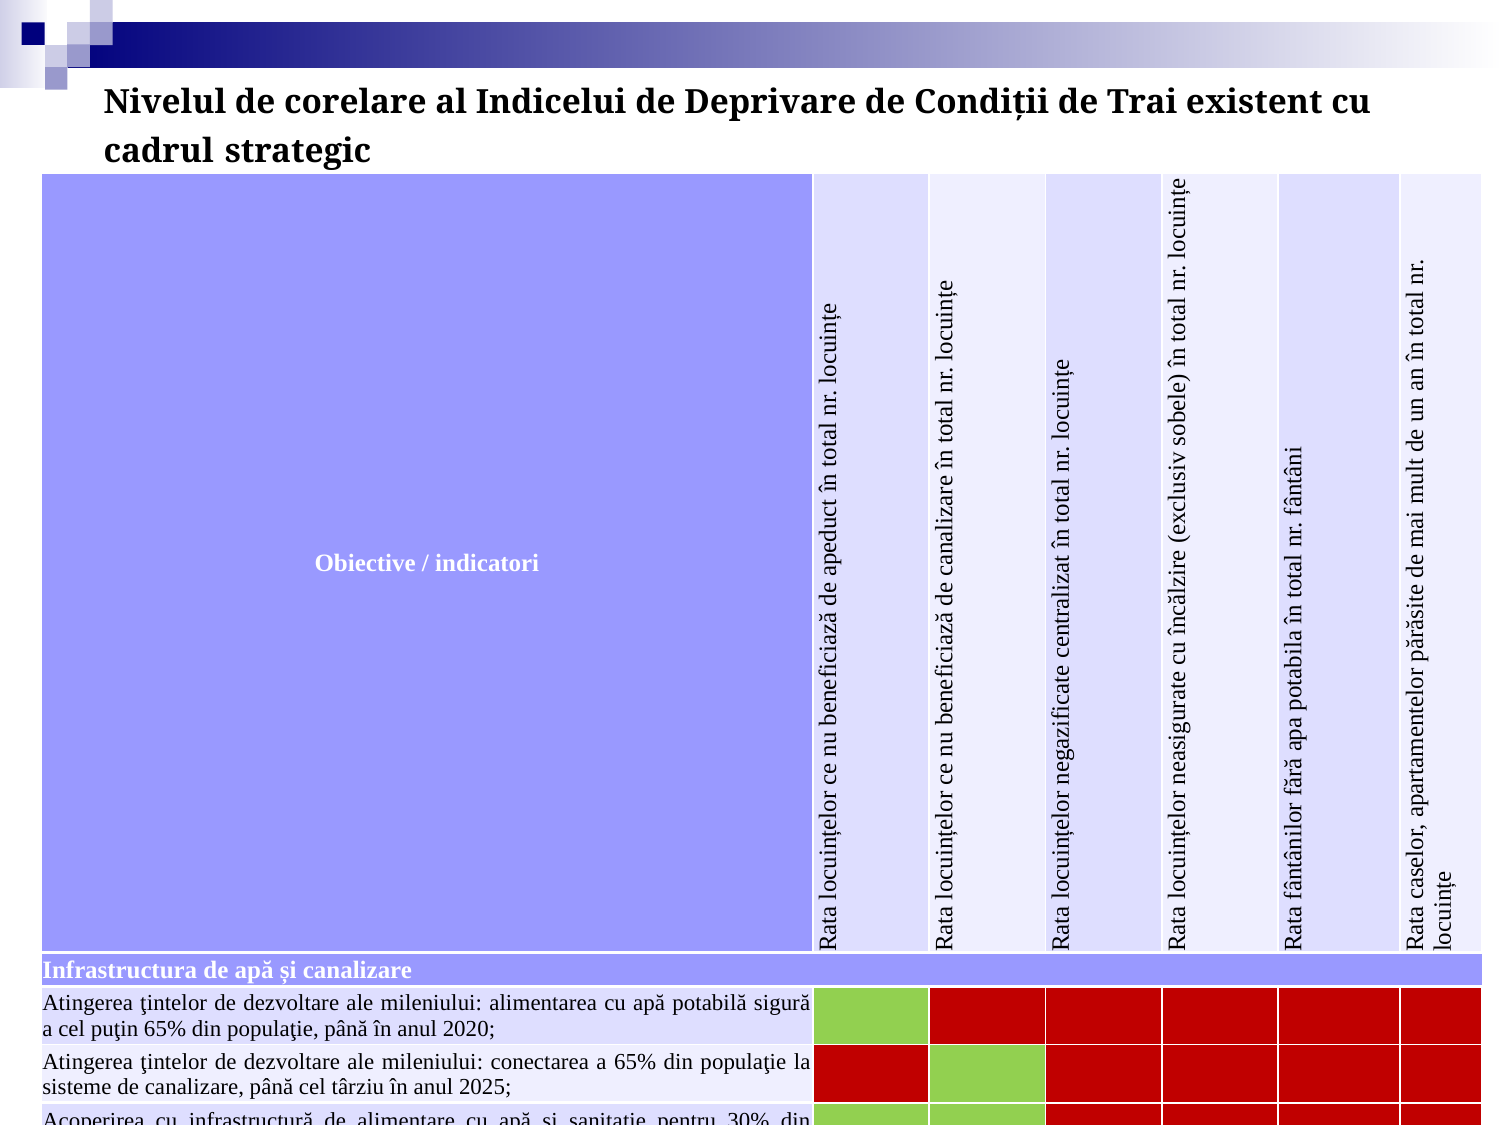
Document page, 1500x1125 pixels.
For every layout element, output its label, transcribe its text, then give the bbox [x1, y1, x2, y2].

table_cell Atingerea ţintelor de dezvoltare ale mileniului: alimentarea cu apă potabilă sigură a cel puţin 65% din populaţie, până în anul 2020; [42, 988, 812, 1044]
title Nivelul de corelare al Indicelui de Deprivare de Condiţii de Trai existent cu cadrul strategic [88, 77, 1439, 172]
table_cell [1401, 988, 1481, 1044]
table_header Rata caselor, apartamentelor părăsite de mai mult de un an în total nr. locuințe [1401, 174, 1481, 951]
table_cell Infrastructura de apă și canalizare [42, 954, 1482, 985]
table_cell [1279, 1045, 1399, 1102]
table_cell [1279, 1104, 1399, 1125]
table_cell [814, 1104, 928, 1125]
table_cell Acoperirea cu infrastructură de alimentare cu apă şi sanitaţie pentru 30% din populaţia neconectată din zonele urbane și 20-25% din populaţia neconectată din zonele rurale [42, 1104, 812, 1125]
table_header Rata locuințelor negazificate centralizat în total nr. locuințe [1046, 174, 1161, 951]
table_cell [1046, 1045, 1161, 1102]
table_header Rata locuințelor ce nu beneficiază de apeduct în total nr. locuințe [814, 174, 928, 951]
table_cell [1046, 988, 1161, 1044]
table_cell [1163, 1045, 1277, 1102]
table_cell [1279, 988, 1399, 1044]
table_cell [1163, 988, 1277, 1044]
table_cell [930, 988, 1045, 1044]
table_header Rata locuințelor neasigurate cu încălzire (exclusiv sobele) în total nr. locuințe [1163, 174, 1277, 951]
table_cell [1046, 1104, 1161, 1125]
table_cell [930, 1104, 1045, 1125]
table_cell [814, 1045, 928, 1102]
table_cell Atingerea ţintelor de dezvoltare ale mileniului: conectarea a 65% din populaţie la sisteme de canalizare, până cel târziu în anul 2025; [42, 1045, 812, 1101]
table_cell [1401, 1104, 1481, 1125]
table_cell [814, 988, 928, 1044]
table_cell [1163, 1104, 1277, 1125]
table_cell [1401, 1045, 1481, 1102]
table_header Rata fântânilor fără apa potabila în total nr. fântâni [1279, 174, 1399, 951]
table_cell [930, 1045, 1045, 1102]
table_header Obiective / indicatori [42, 174, 812, 951]
table_header Rata locuințelor ce nu beneficiază de canalizare în total nr. locuințe [930, 174, 1045, 951]
